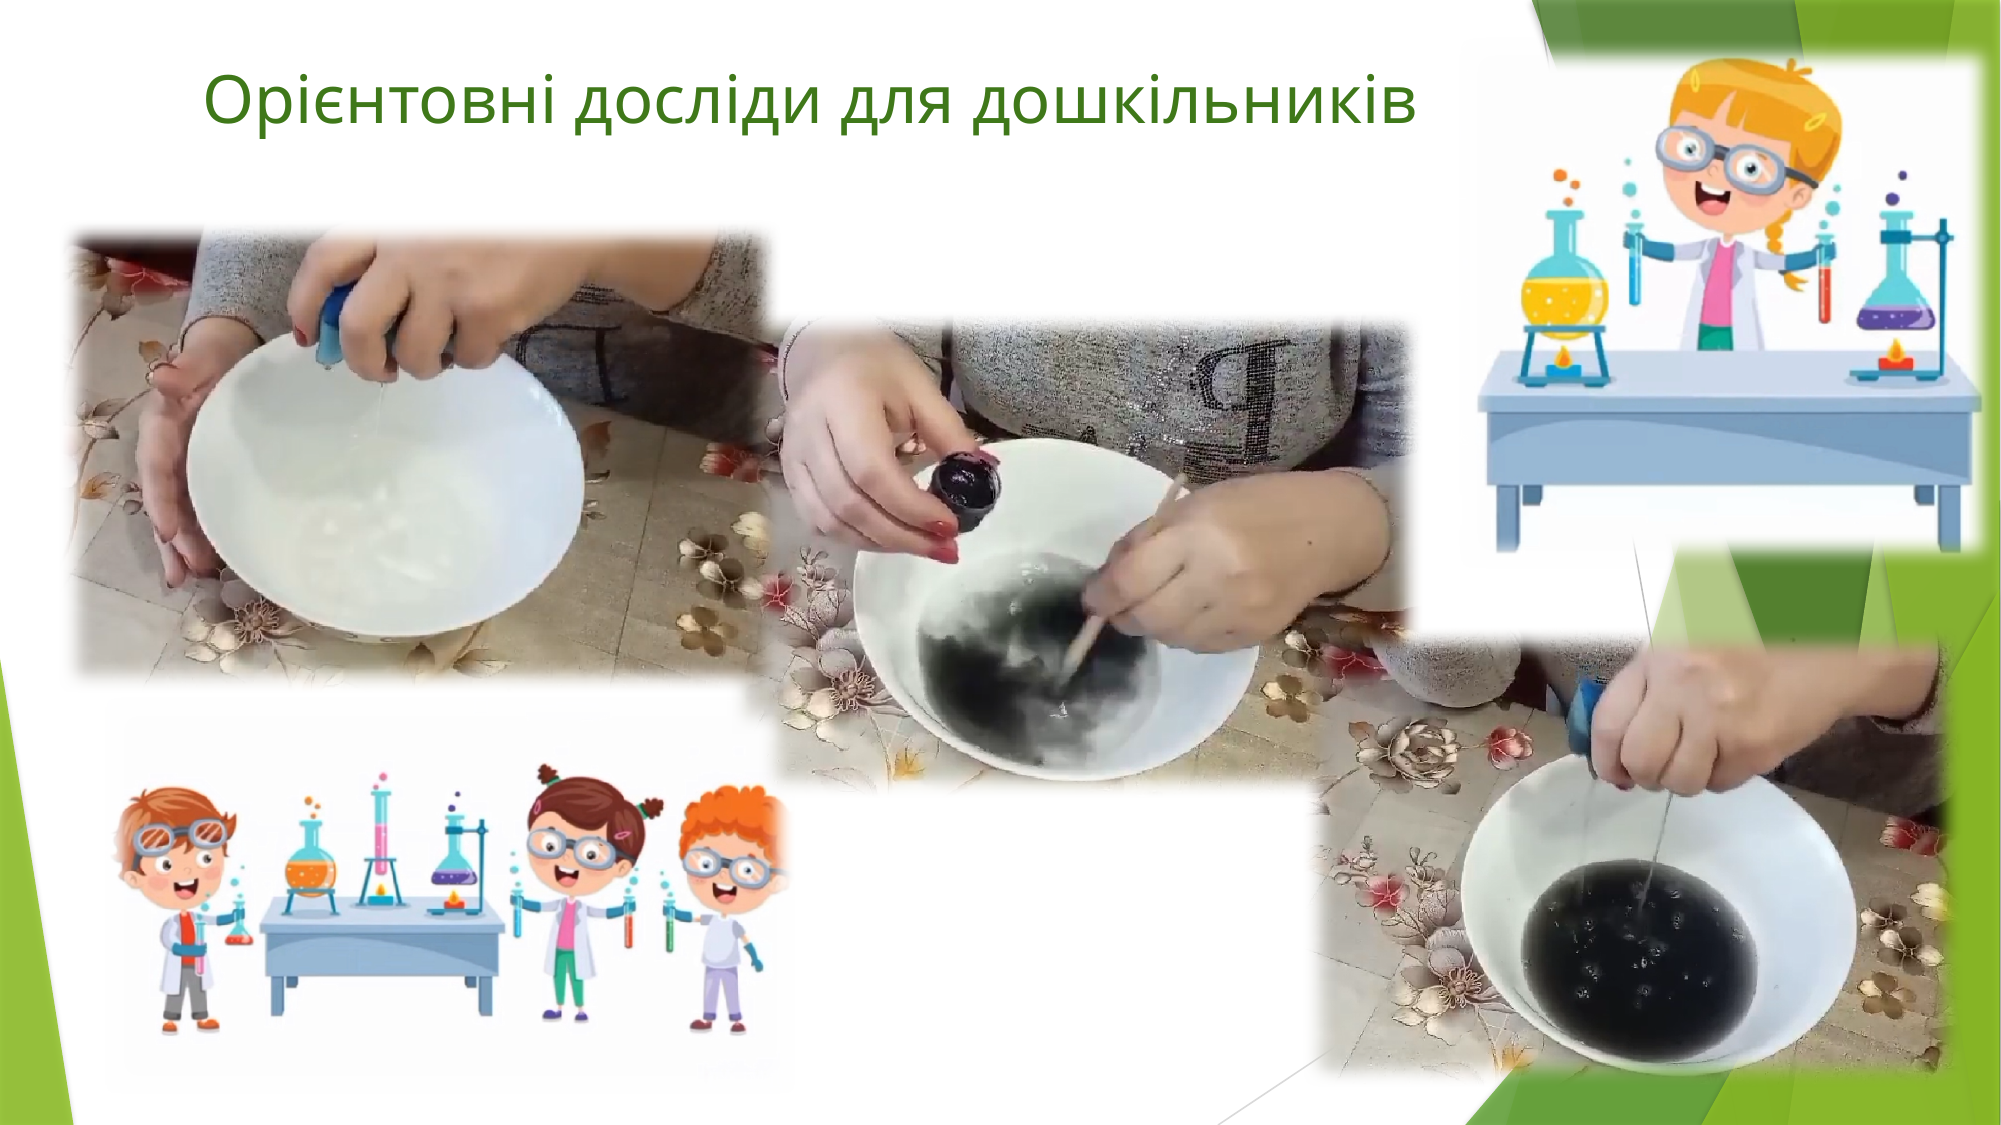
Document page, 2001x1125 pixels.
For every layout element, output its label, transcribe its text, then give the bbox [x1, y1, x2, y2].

title Орієнтовні досліди для дошкільників [105, 49, 1453, 267]
picture [58, 219, 1965, 1094]
picture [1458, 36, 2000, 570]
